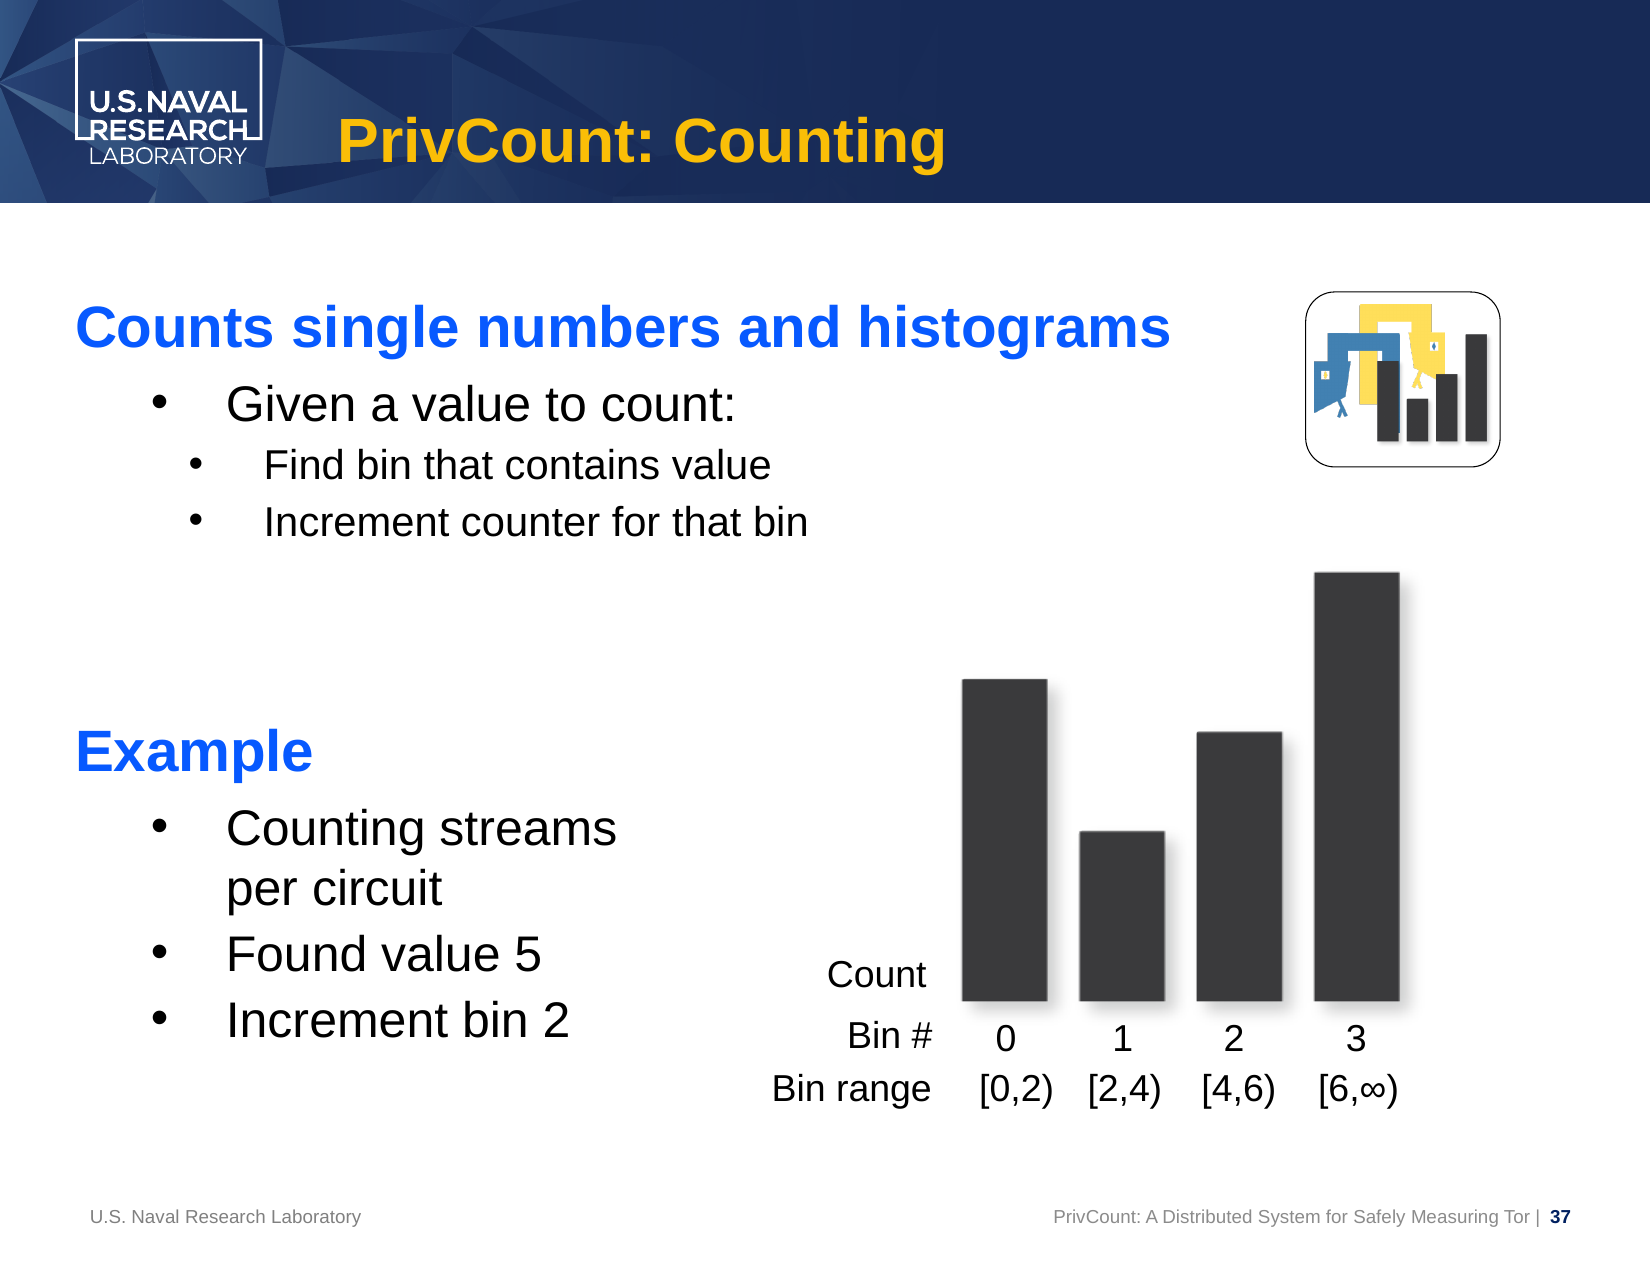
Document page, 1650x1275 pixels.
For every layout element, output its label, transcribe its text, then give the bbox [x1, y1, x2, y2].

list Counts single numbers and histograms Given a value to count: Find bin that contains value Increment counter for that bin Example Counting streams per circuit Found value 5 Increment bin 2 [75, 289, 1572, 1152]
slide_number PrivCount: A Distributed System for Safely Measuring Tor | 37 [1012, 1181, 1572, 1250]
text_box Count [812, 942, 866, 1003]
text_box [0,2) [964, 1106, 1070, 1117]
picture [866, 492, 1481, 1106]
title PrivCount: Counting [337, 104, 1538, 180]
text_box [2,4) [1072, 1106, 1178, 1117]
picture [0, 0, 1650, 203]
text_box [4,6) [1186, 1106, 1292, 1117]
text_box [6,∞) [1303, 1106, 1415, 1117]
text_box Bin range [756, 1056, 947, 1117]
footer U.S. Naval Research Laboratory [75, 1181, 632, 1250]
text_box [1305, 291, 1507, 467]
text_box Bin # [832, 1003, 866, 1056]
